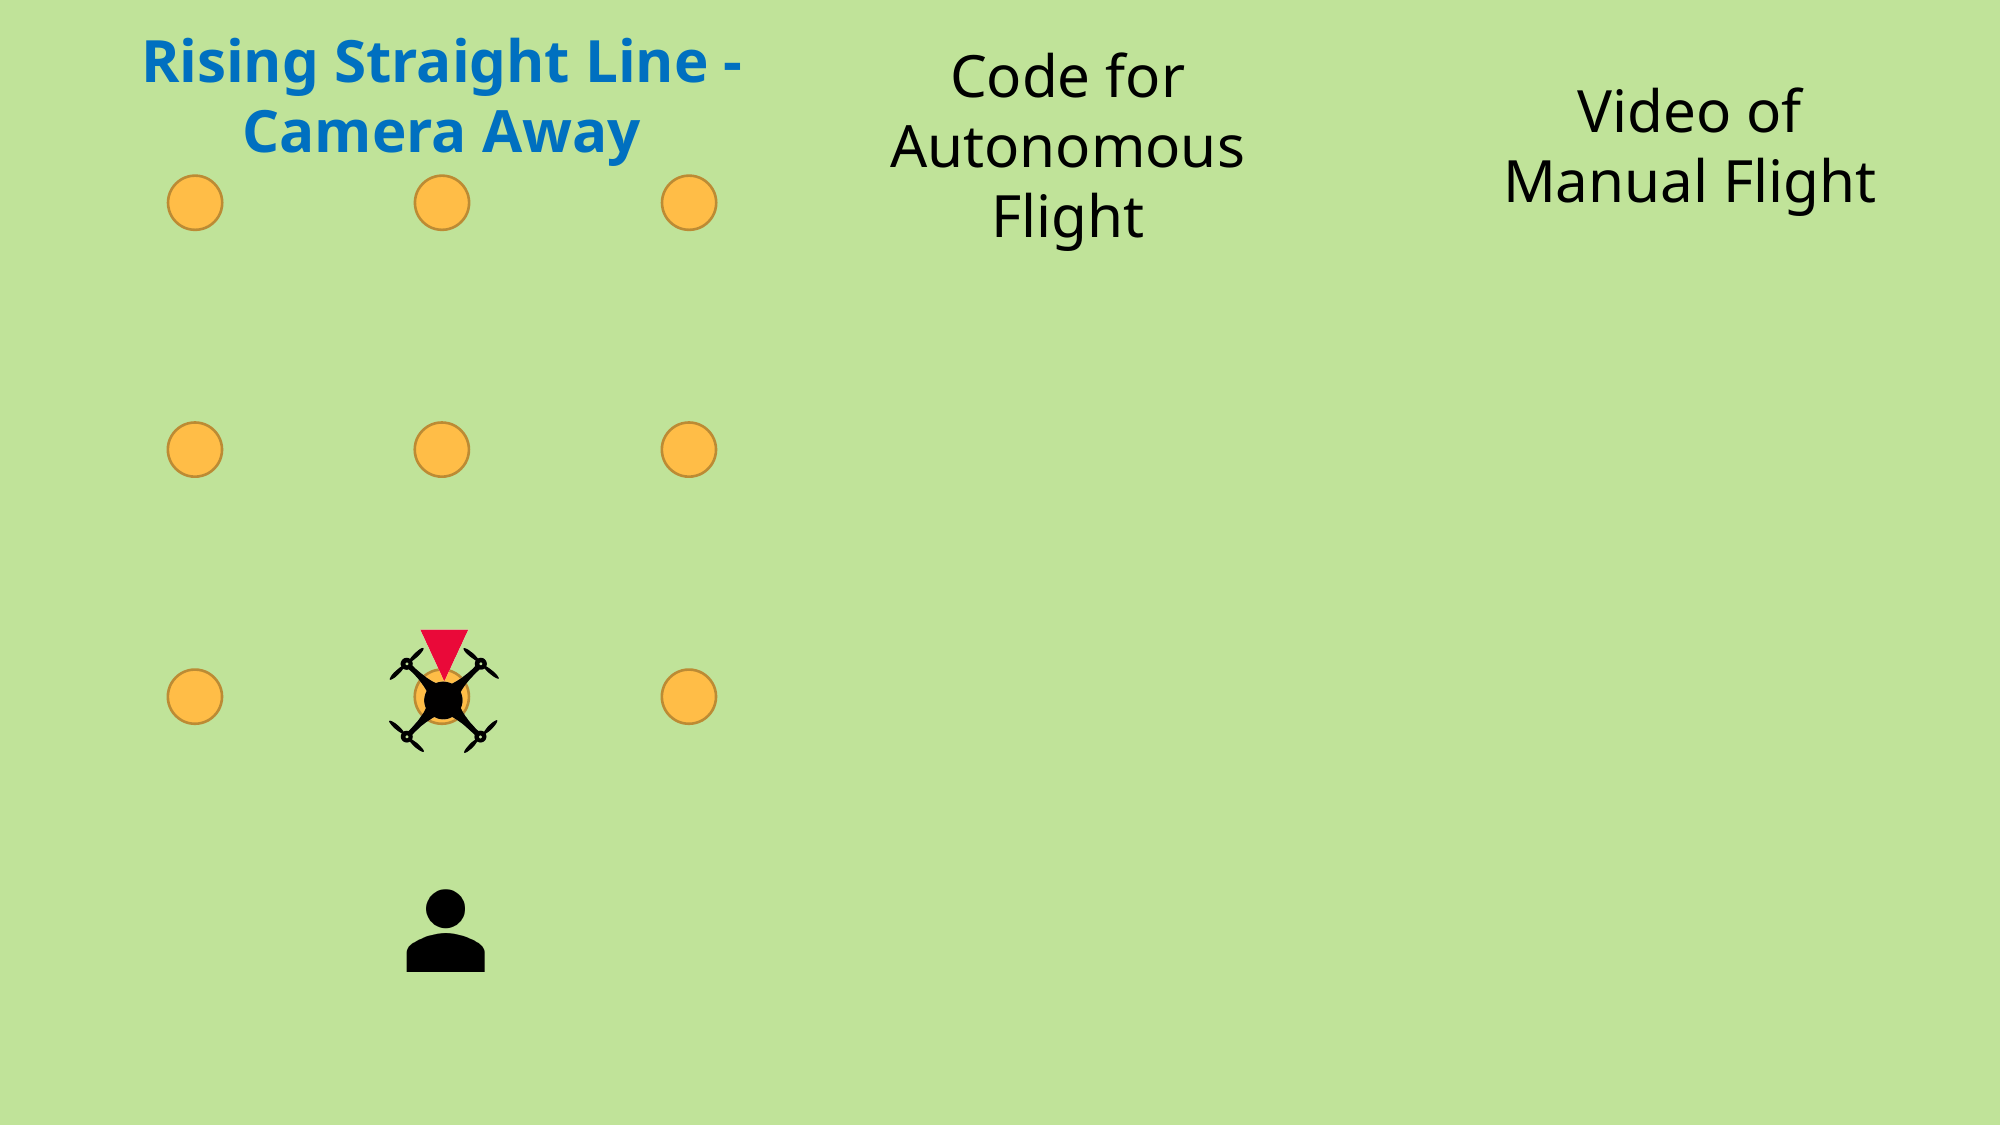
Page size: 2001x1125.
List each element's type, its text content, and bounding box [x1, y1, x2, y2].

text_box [167, 175, 717, 989]
text_box Rising Straight Line - Camera Away [104, 17, 779, 172]
picture [389, 624, 499, 754]
text_box Code for Autonomous Flight [846, 31, 1289, 257]
text_box Video of Manual Flight [1484, 66, 1895, 222]
